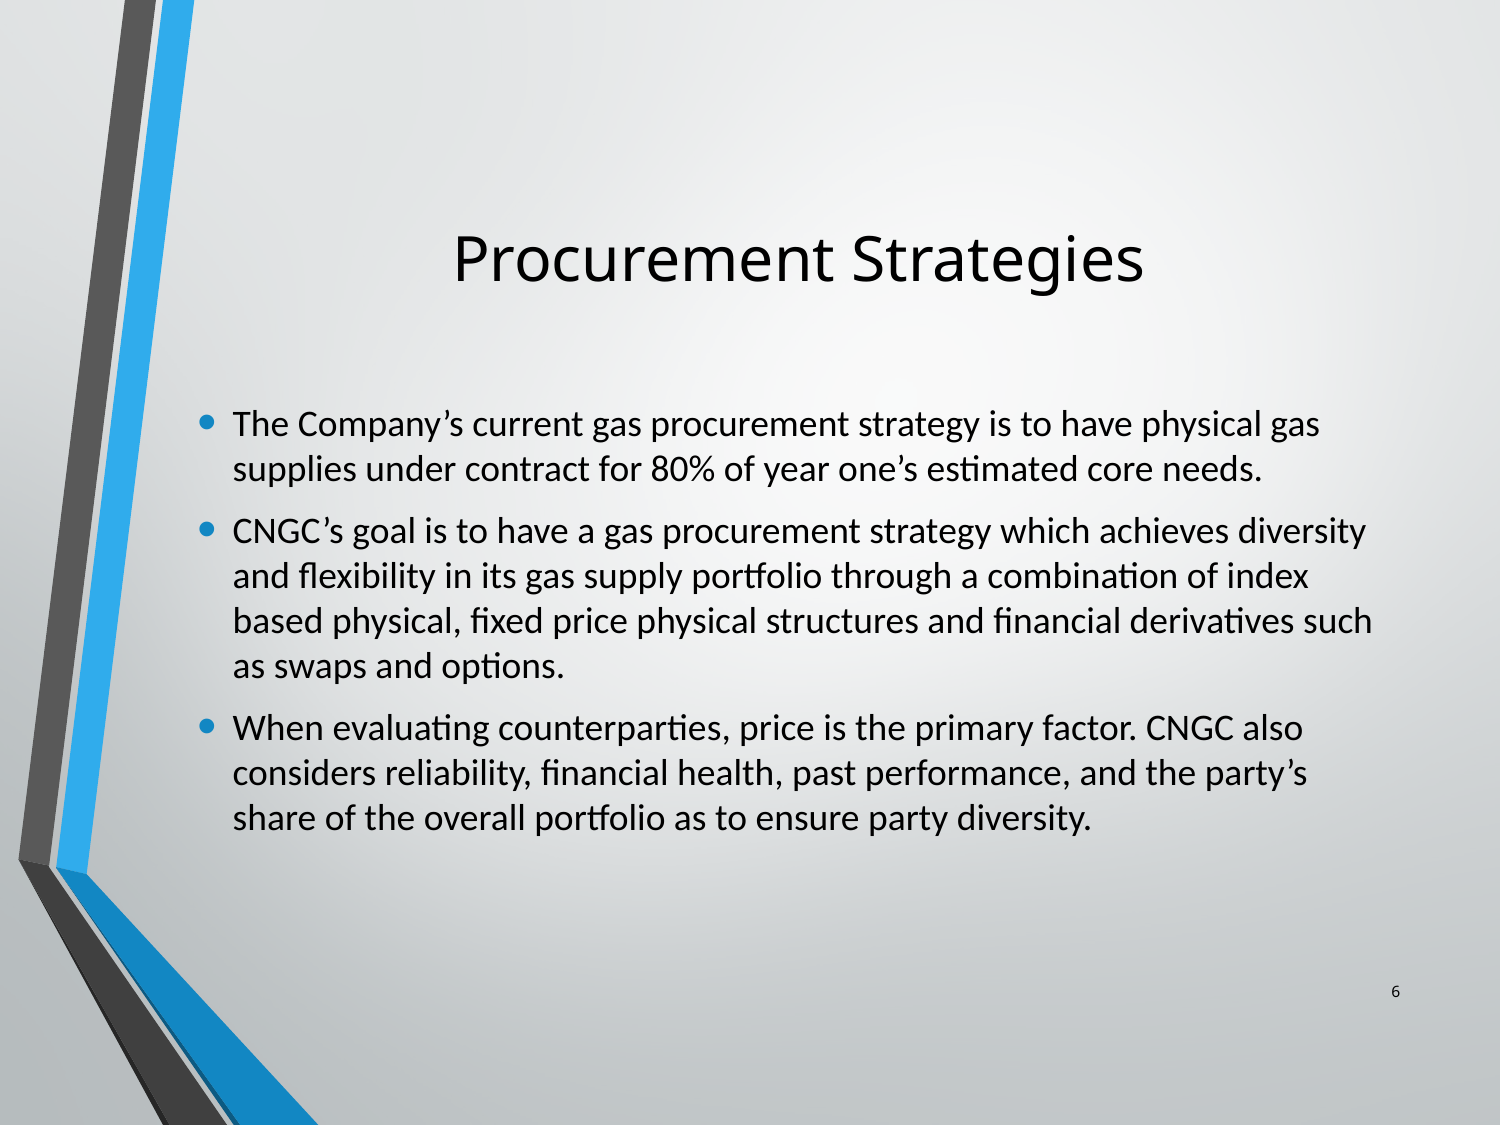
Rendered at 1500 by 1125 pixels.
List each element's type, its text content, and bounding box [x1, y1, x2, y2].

slide_number 6 [1347, 962, 1416, 1023]
list The Company’s current gas procurement strategy is to have physical gas supplies under contract for 80% of year one’s estimated core needs. CNGC’s goal is to have a gas procurement strategy which achieves diversity and flexibility in its gas supply portfolio through a combination of index based physical, fixed price physical structures and financial derivatives such as swaps and options. When evaluating counterparties, price is the primary factor. CNGC also considers reliability, financial health, past performance, and the party’s share of the overall portfolio as to ensure party diversity. [182, 362, 1416, 875]
title Procurement Strategies [182, 112, 1416, 362]
